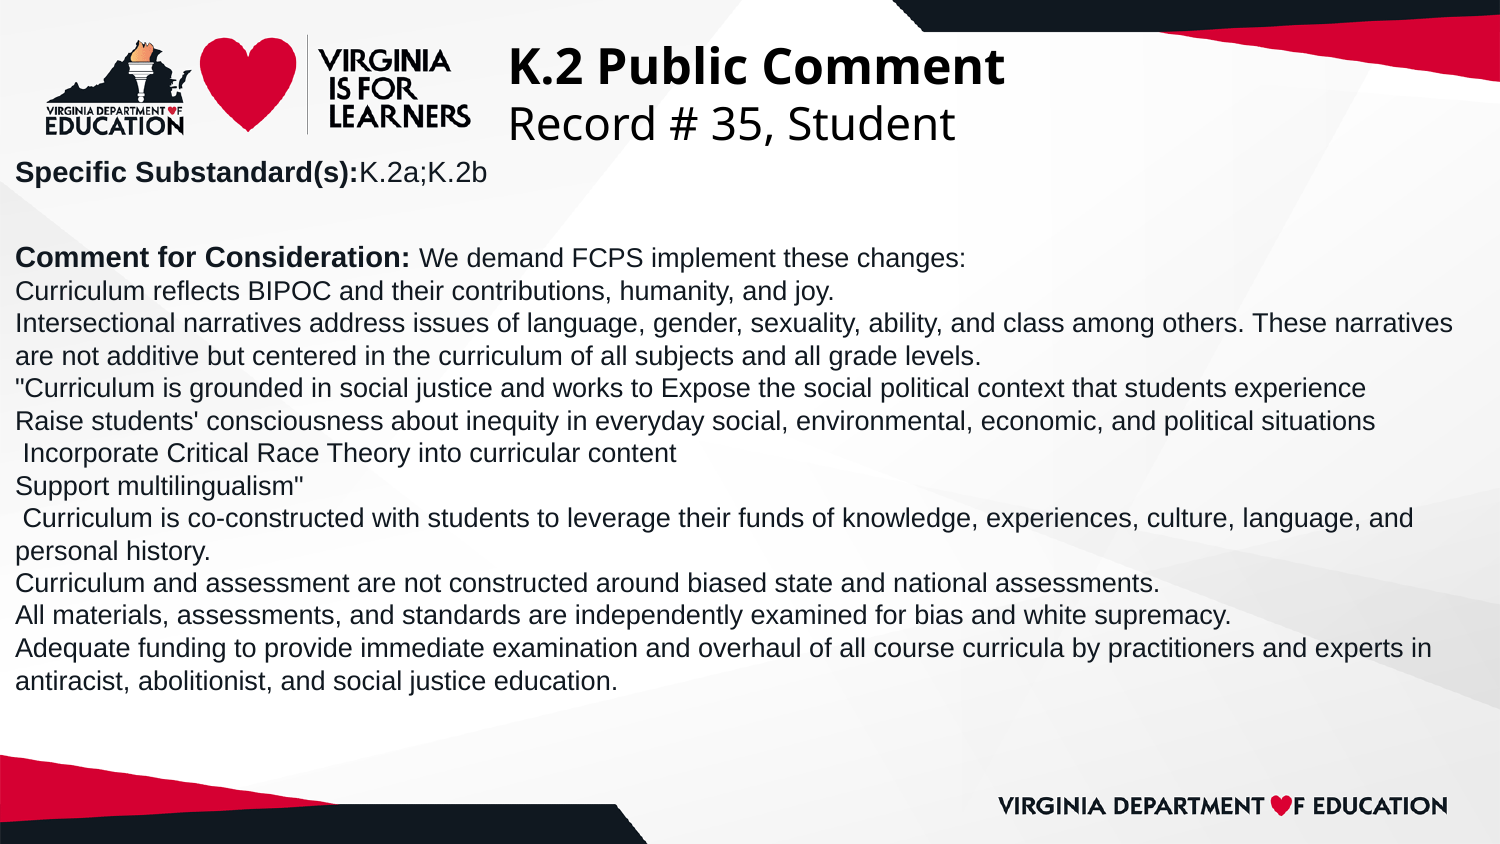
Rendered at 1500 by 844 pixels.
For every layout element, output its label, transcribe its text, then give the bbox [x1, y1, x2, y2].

picture [1439, 0, 1500, 138]
subtitle Specific Substandard(s):K.2a;K.2b Comment for Consideration: We demand FCPS implement these changes: Curriculum reflects BIPOC and their contributions, humanity, and joy. Intersectional narratives address issues of language, gender, sexuality, ability, and class among others. These narratives are not additive but centered in the curriculum of all subjects and all grade levels. "Curriculum is grounded in social justice and works to Expose the social political context that students experience Raise students' consciousness about inequity in everyday social, environmental, economic, and political situations Incorporate Critical Race Theory into curricular content Support multilingualism" Curriculum is co-constructed with students to leverage their funds of knowledge, experiences, culture, language, and personal history. Curriculum and assessment are not constructed around biased state and national assessments. All materials, assessments, and standards are independently examined for bias and white supremacy. Adequate funding to provide immediate examination and overhaul of all course curricula by practitioners and experts in antiracist, abolitionist, and social justice education. [0, 138, 1500, 844]
title K.2 Public Comment Record # 35, Student [492, 0, 1439, 138]
picture [0, 0, 492, 138]
